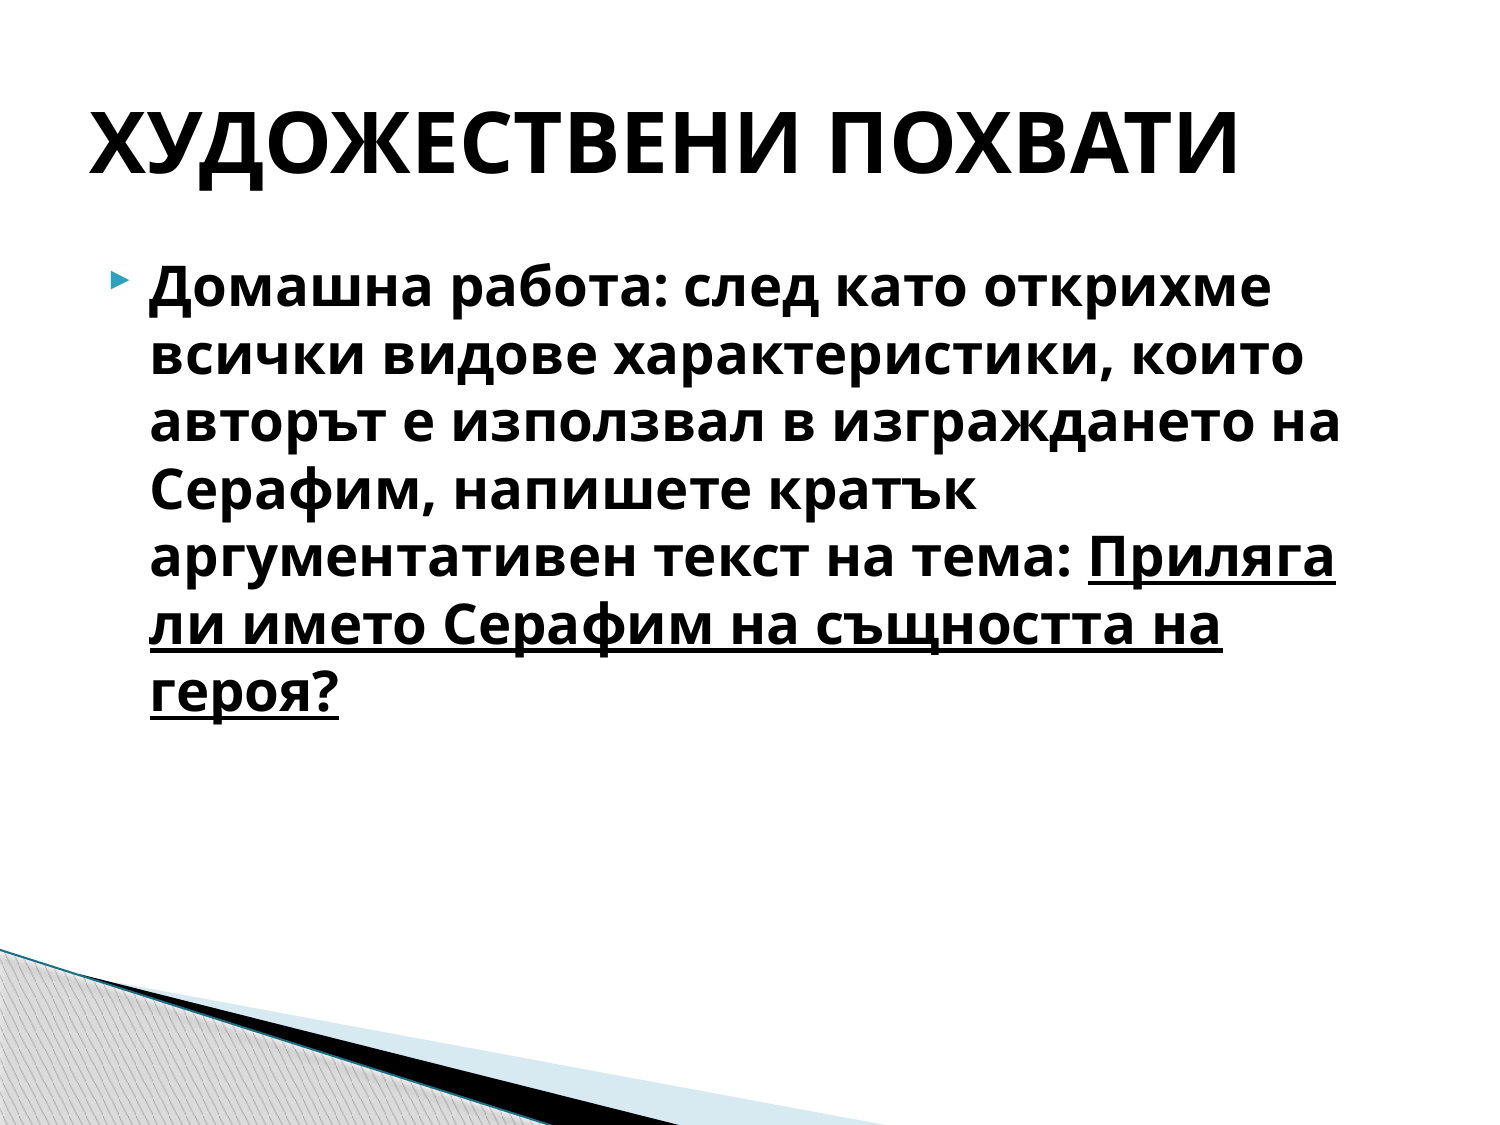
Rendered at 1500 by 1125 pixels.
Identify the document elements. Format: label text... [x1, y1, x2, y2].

title ХУДОЖЕСТВЕНИ ПОХВАТИ [75, 45, 1425, 233]
list Домашна работа: след като открихме всички видове характеристики, които авторът е използвал в изграждането на Серафим, напишете кратък аргументативен текст на тема: Приляга ли името Серафим на същността на героя? [75, 243, 1425, 986]
